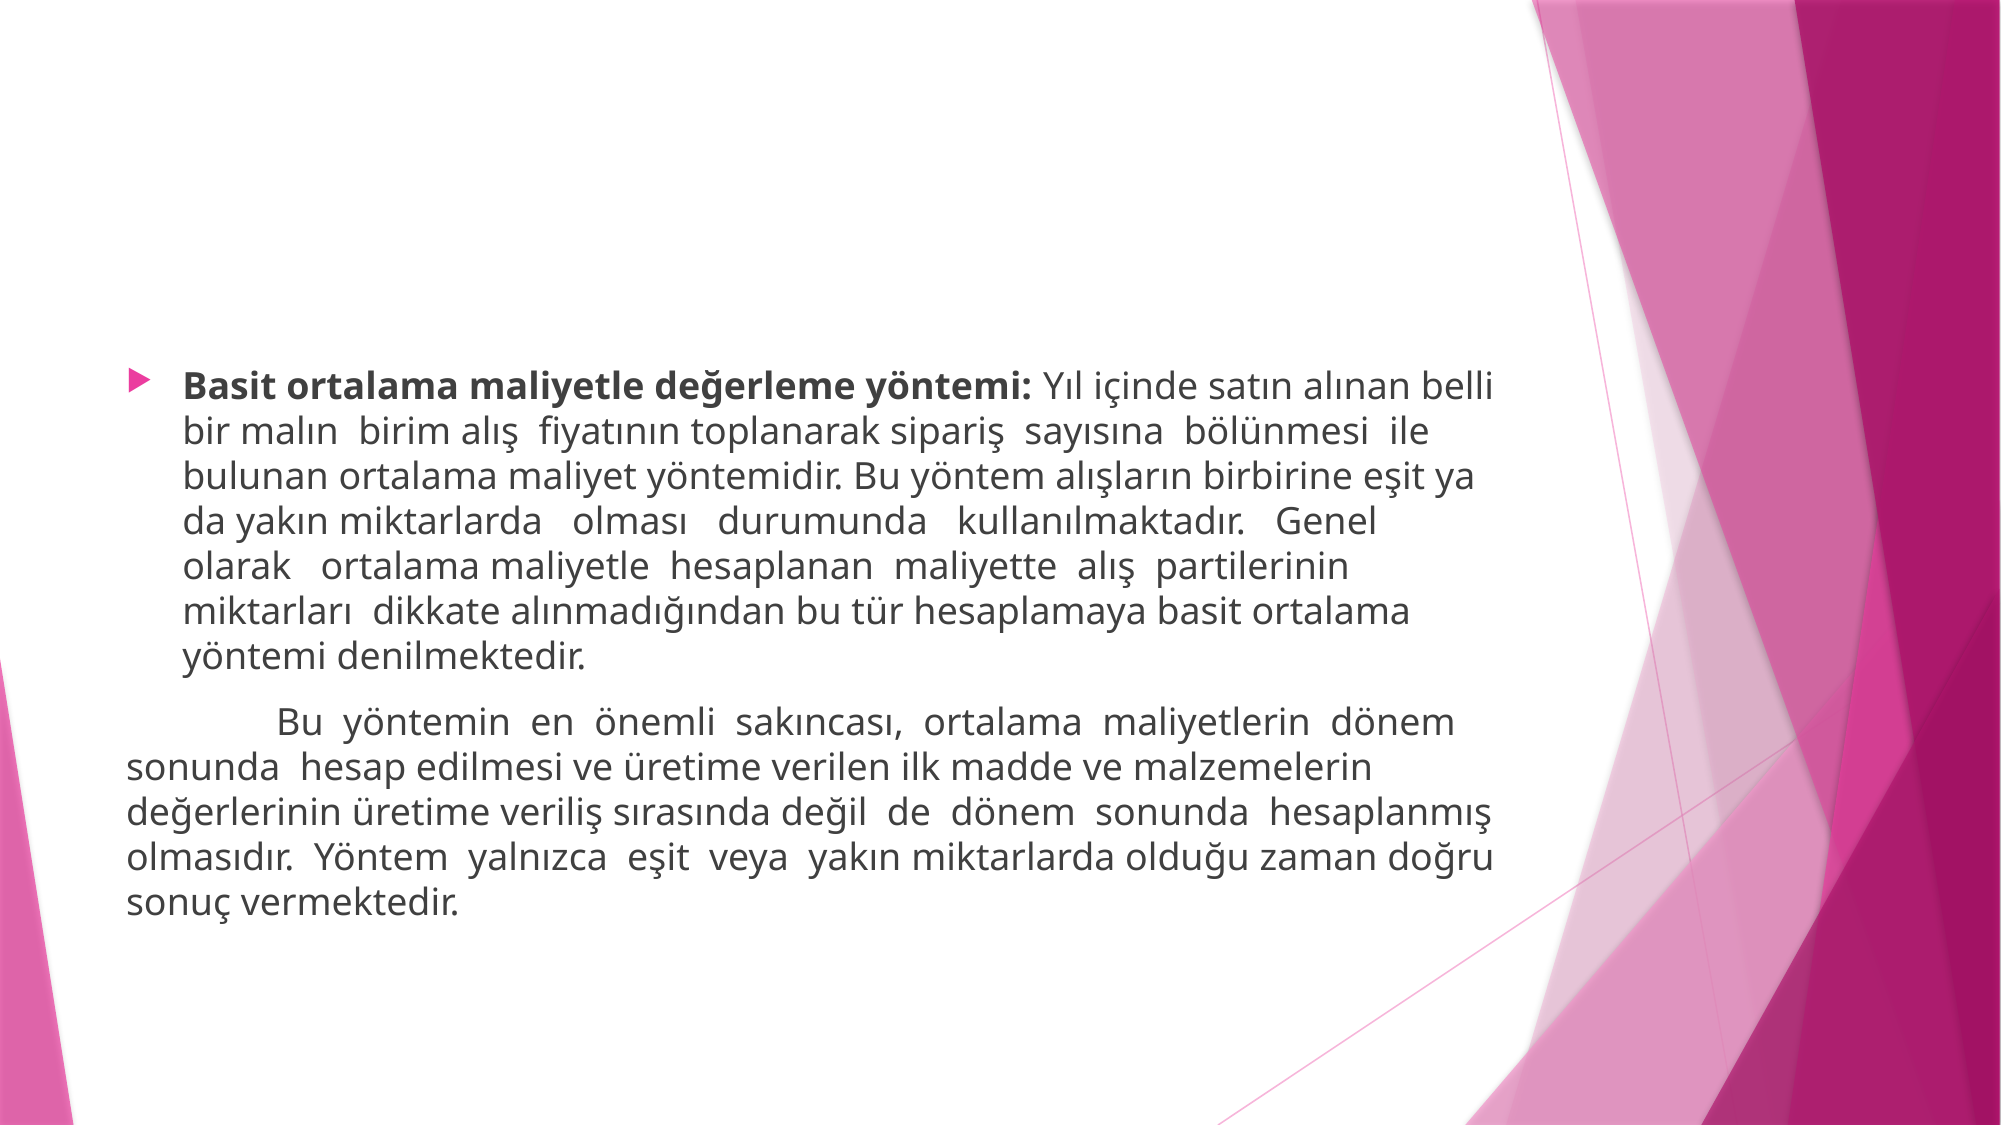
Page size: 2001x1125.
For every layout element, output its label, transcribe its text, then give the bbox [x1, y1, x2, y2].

list Basit ortalama maliyetle değerleme yöntemi: Yıl içinde satın alınan belli bir malın birim alış fiyatının toplanarak sipariş sayısına bölünmesi ile bulunan ortalama maliyet yöntemidir. Bu yöntem alışların birbirine eşit ya da yakın miktarlarda olması durumunda kullanılmaktadır. Genel olarak ortalama maliyetle hesaplanan maliyette alış partilerinin miktarları dikkate alınmadığından bu tür hesaplamaya basit ortalama yöntemi denilmektedir. Bu yöntemin en önemli sakıncası, ortalama maliyetlerin dönem sonunda hesap edilmesi ve üretime verilen ilk madde ve malzemelerin değerlerinin üretime veriliş sırasında değil de dönem sonunda hesaplanmış olmasıdır. Yöntem yalnızca eşit veya yakın miktarlarda olduğu zaman doğru sonuç vermektedir. [111, 354, 1522, 992]
